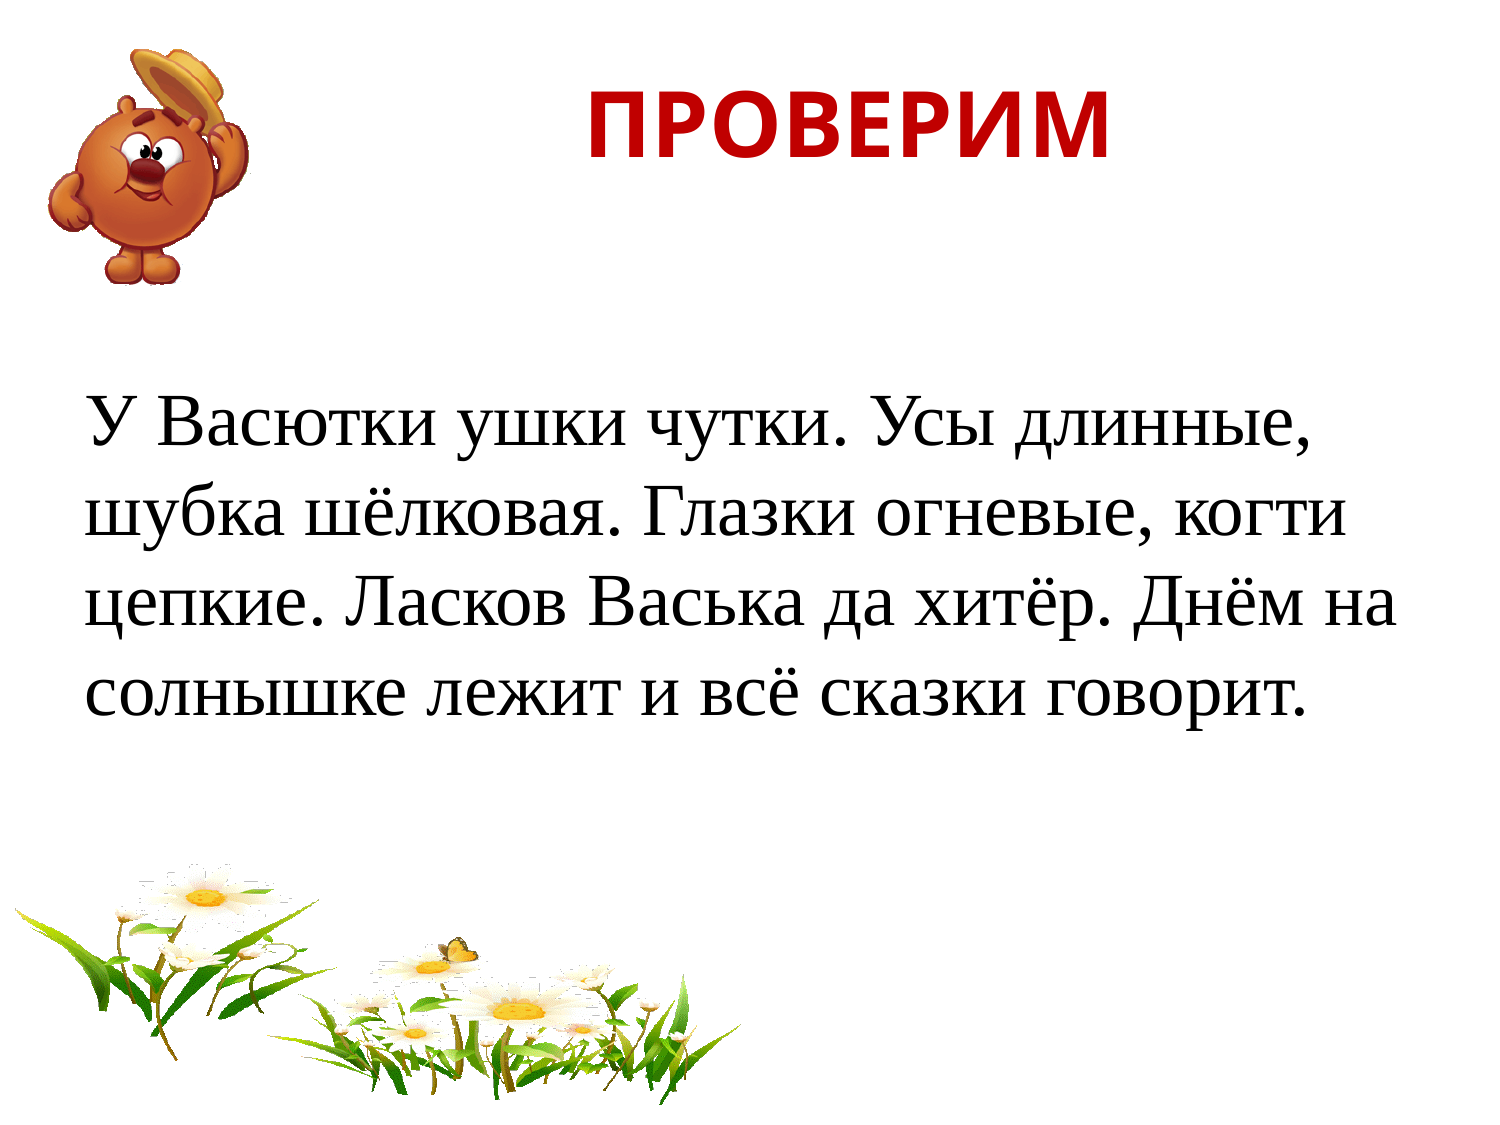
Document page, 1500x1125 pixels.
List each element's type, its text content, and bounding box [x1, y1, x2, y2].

picture [0, 856, 768, 1125]
picture [46, 46, 256, 286]
text_box ПРОВЕРИМ [316, 58, 1383, 184]
text_box У Васютки ушки чутки. Усы длинные, шубка шёлковая. Глазки огневые, когти цепкие. Ласков Васька да хитёр. Днём на солнышке лежит и всё сказки говорит. [70, 363, 1418, 738]
